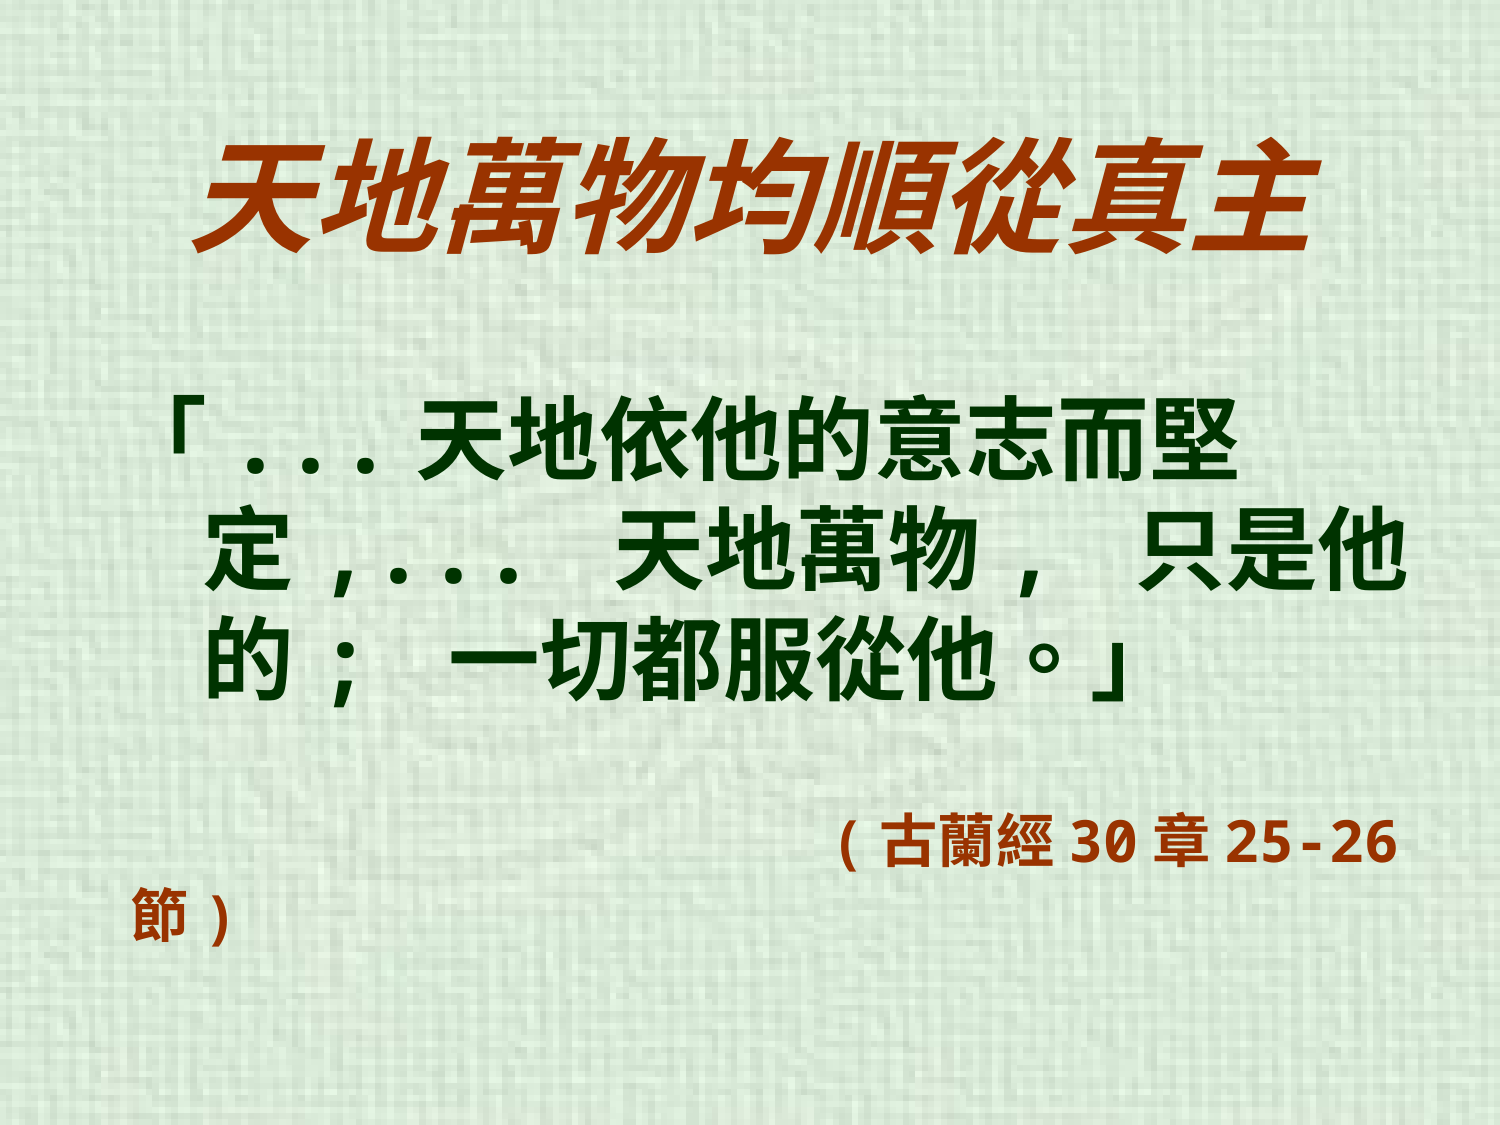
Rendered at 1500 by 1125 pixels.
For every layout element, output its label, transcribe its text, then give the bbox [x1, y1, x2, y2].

picture [0, 0, 1500, 1125]
list 「...天地依他的意志而堅定,... 天地萬物, 只是他的; 一切都服從他。」 (古蘭經30章25-26節) [100, 375, 1471, 1054]
title 天地萬物均順從真主 [112, 99, 1388, 288]
